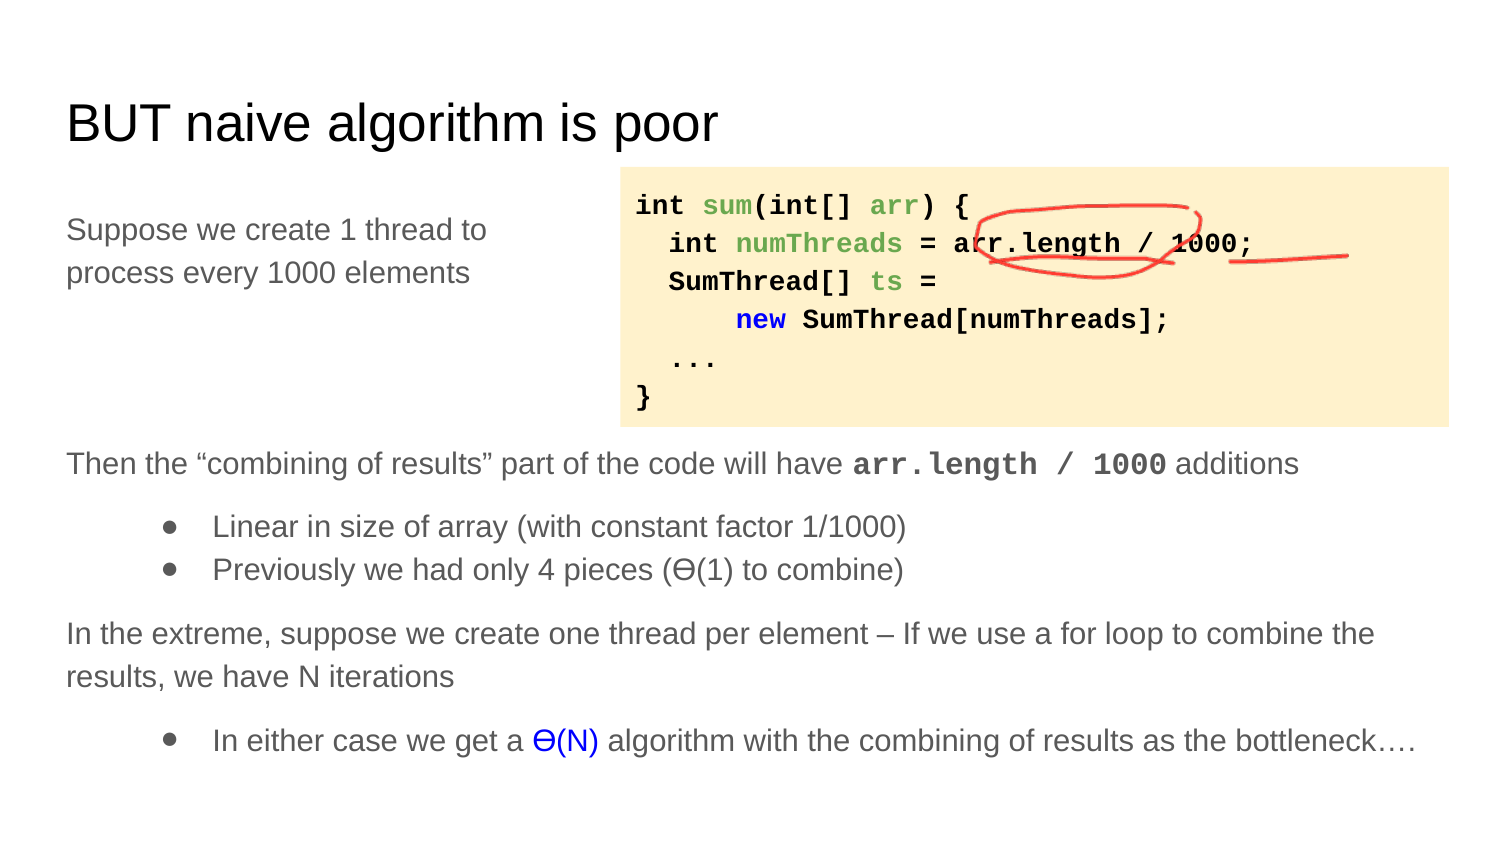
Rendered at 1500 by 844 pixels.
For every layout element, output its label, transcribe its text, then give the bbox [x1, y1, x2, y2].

list int sum(int[] arr) { int numThreads = arr.length / 1000; SumThread[] ts = new SumThread[numThreads]; ... } [620, 166, 1449, 427]
title BUT naive algorithm is poor [51, 72, 1449, 167]
list Suppose we create 1 thread to process every 1000 elements Then the “combining of results” part of the code will have arr.length / 1000 additions Linear in size of array (with constant factor 1/1000) Previously we had only 4 pieces (Ө(1) to combine) In the extreme, suppose we create one thread per element – If we use a for loop to combine the results, we have N iterations In either case we get a Ө(N) algorithm with the combining of results as the bottleneck…. [51, 189, 1449, 818]
picture [972, 202, 1351, 282]
